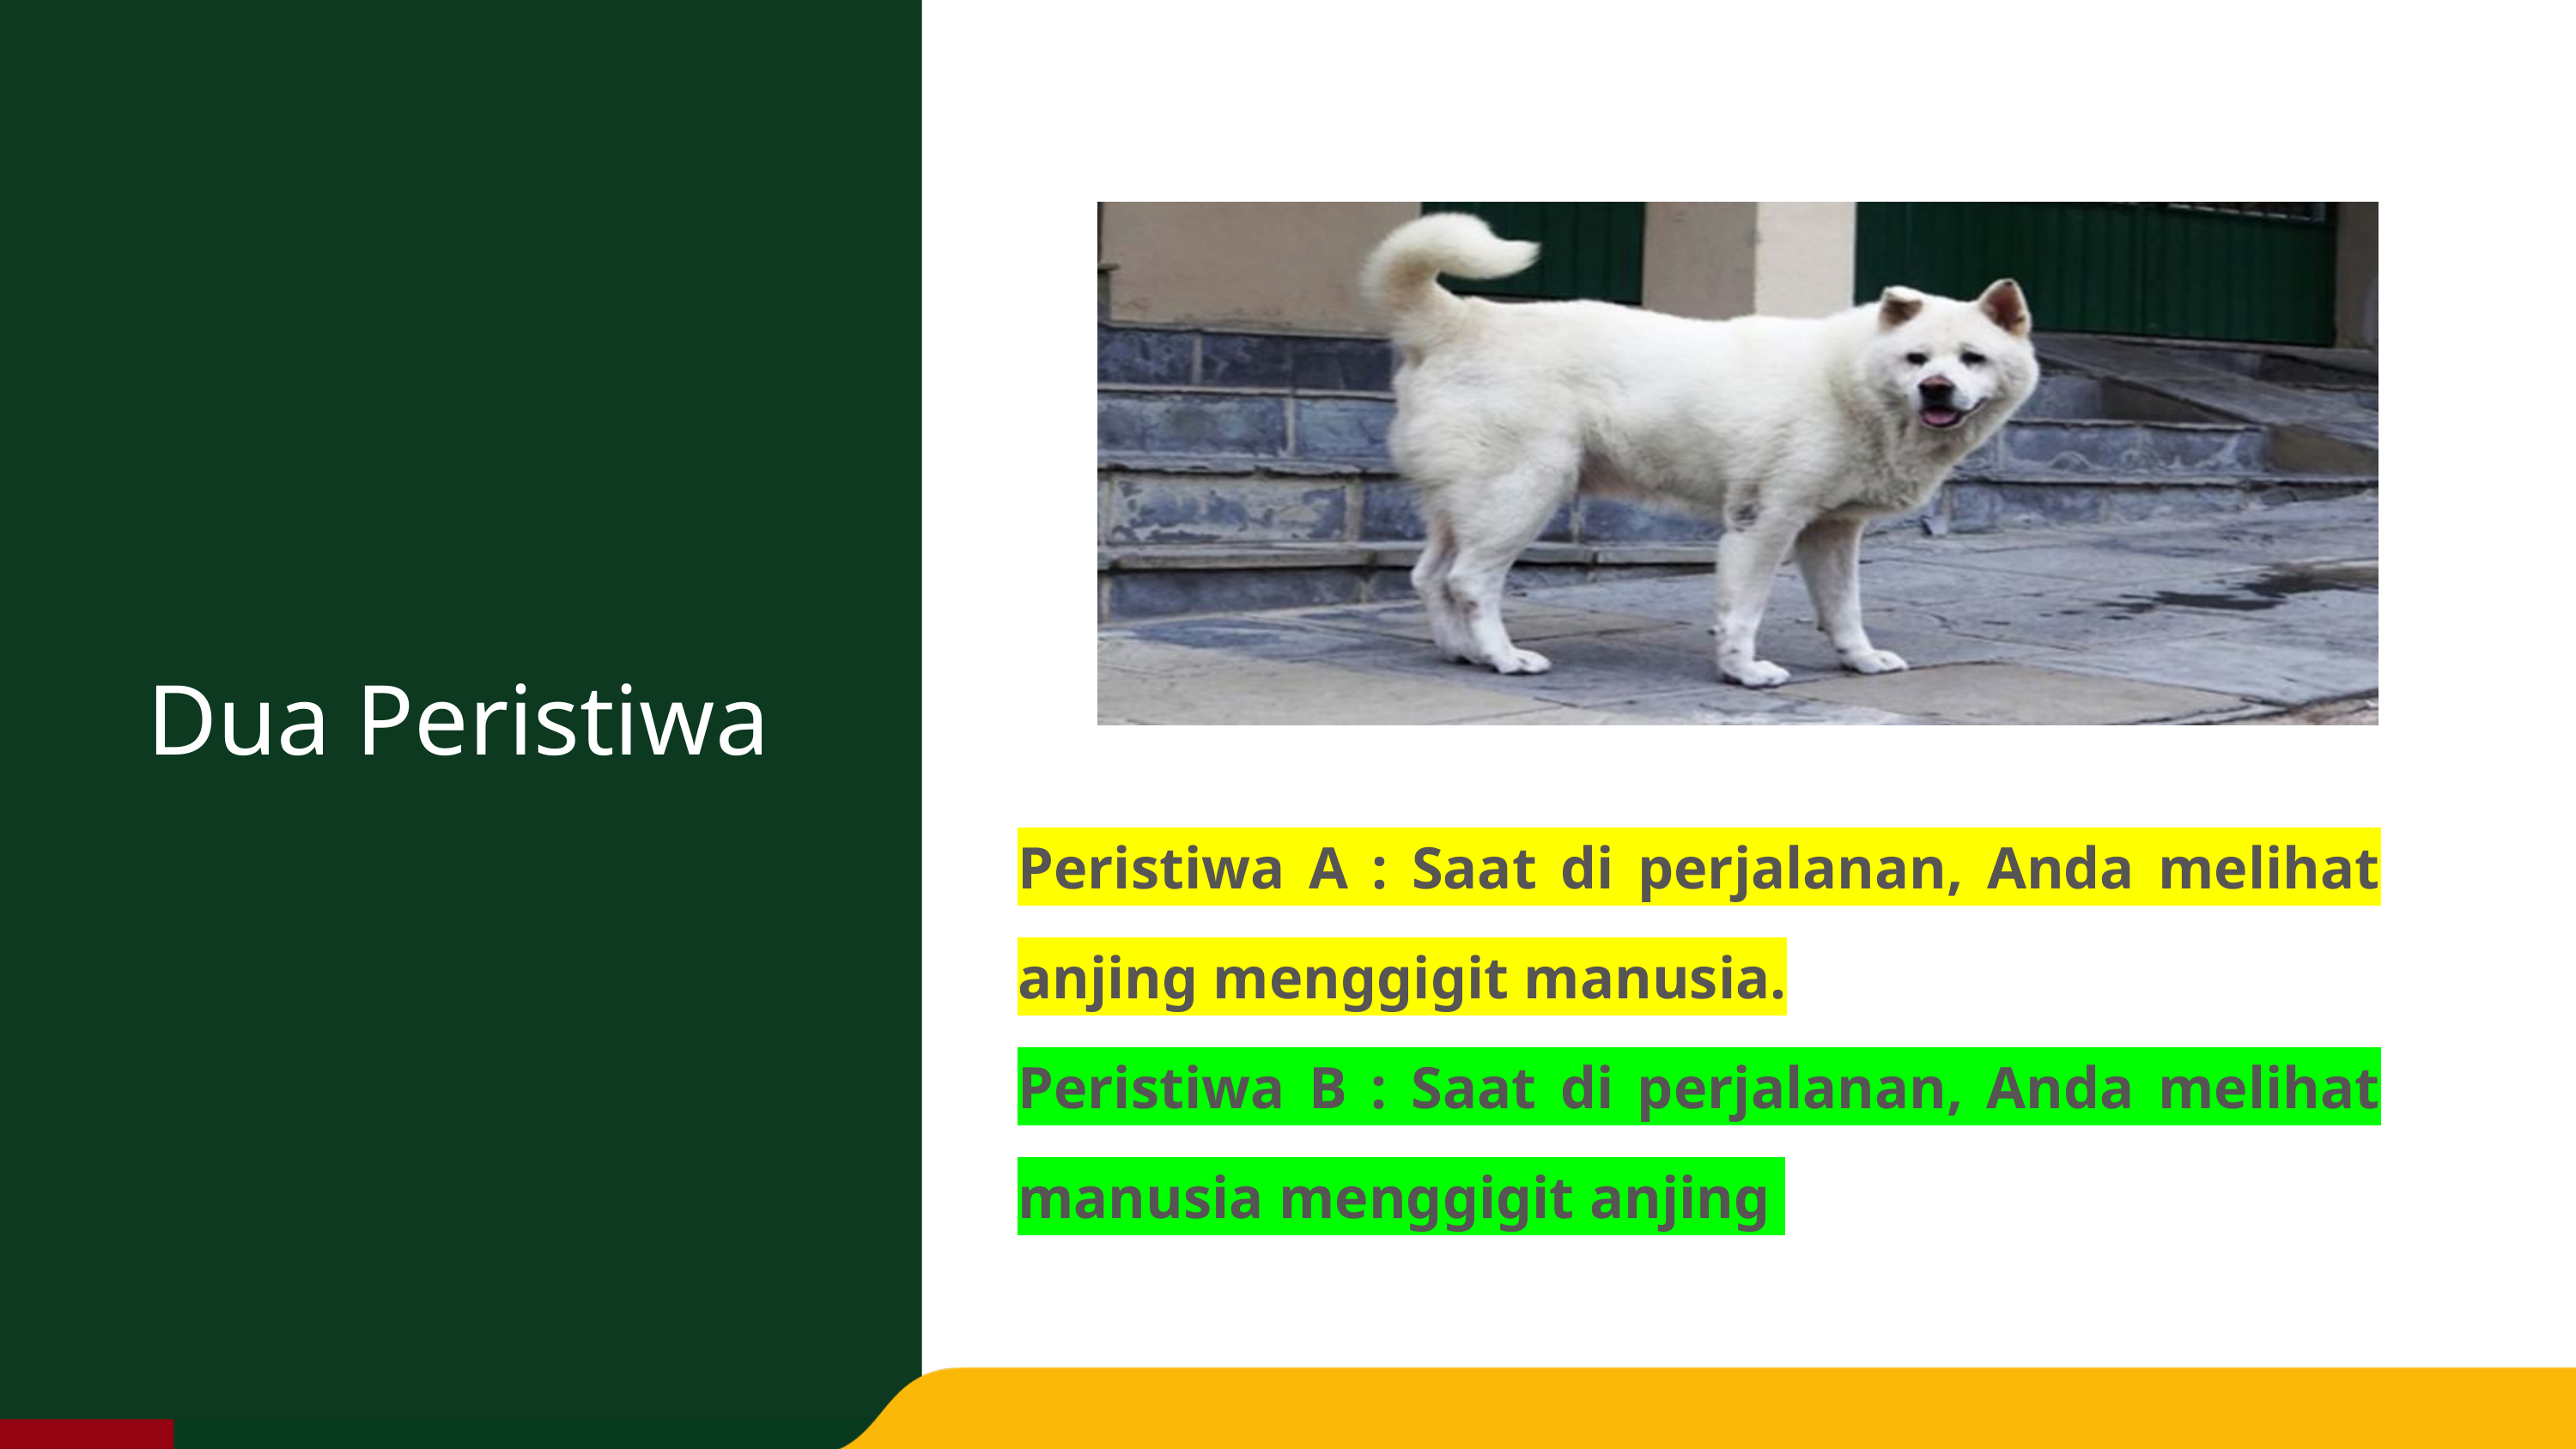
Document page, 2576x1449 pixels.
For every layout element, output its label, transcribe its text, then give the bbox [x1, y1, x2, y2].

title Dua Peristiwa [82, 512, 835, 937]
text_box [0, 0, 923, 1336]
picture [0, 1336, 2576, 1449]
list Peristiwa A : Saat di perjalanan, Anda melihat anjing menggigit manusia. Peristiwa B : Saat di perjalanan, Anda melihat manusia menggigit anjing [1005, 783, 2395, 1251]
picture [1097, 202, 2379, 725]
